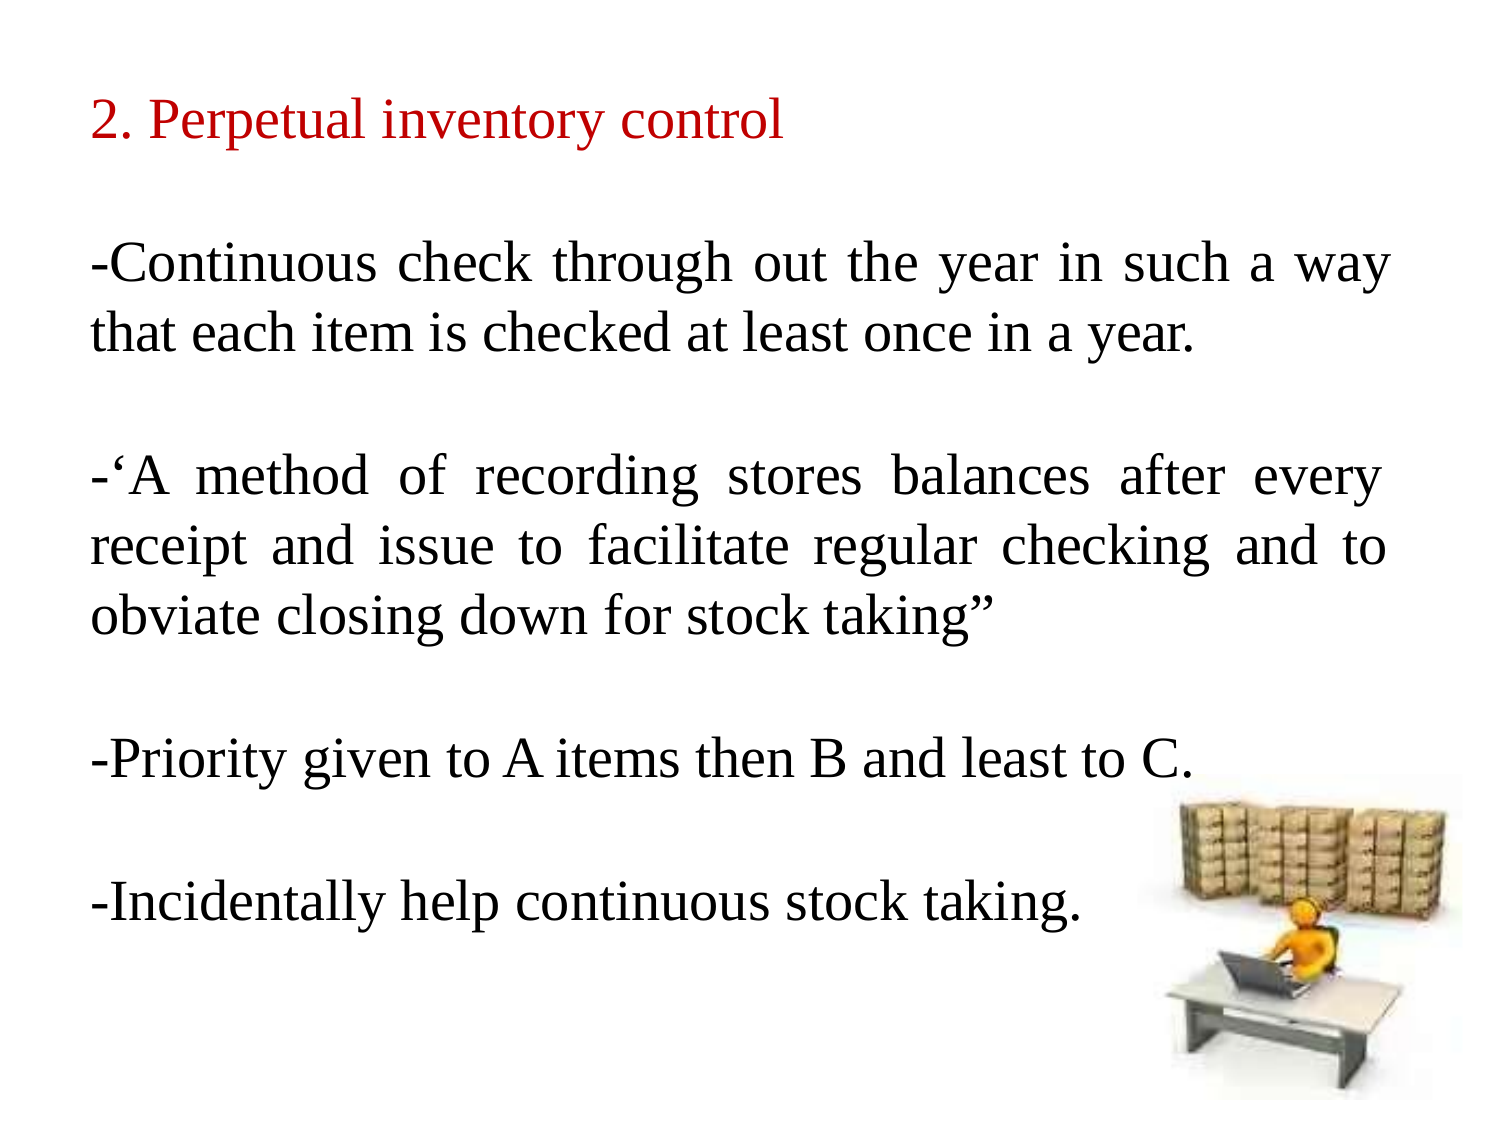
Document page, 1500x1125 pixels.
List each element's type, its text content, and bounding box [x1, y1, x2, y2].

picture [1137, 774, 1463, 1100]
text_box 2. Perpetual inventory control -Continuous check through out the year in such a way that each item is checked at least once in a year. -‘A method of recording stores balances after every receipt and issue to facilitate regular checking and to obviate closing down for stock taking” -Priority given to A items then B and least to C. -Incidentally help continuous stock taking. [87, 78, 1413, 933]
